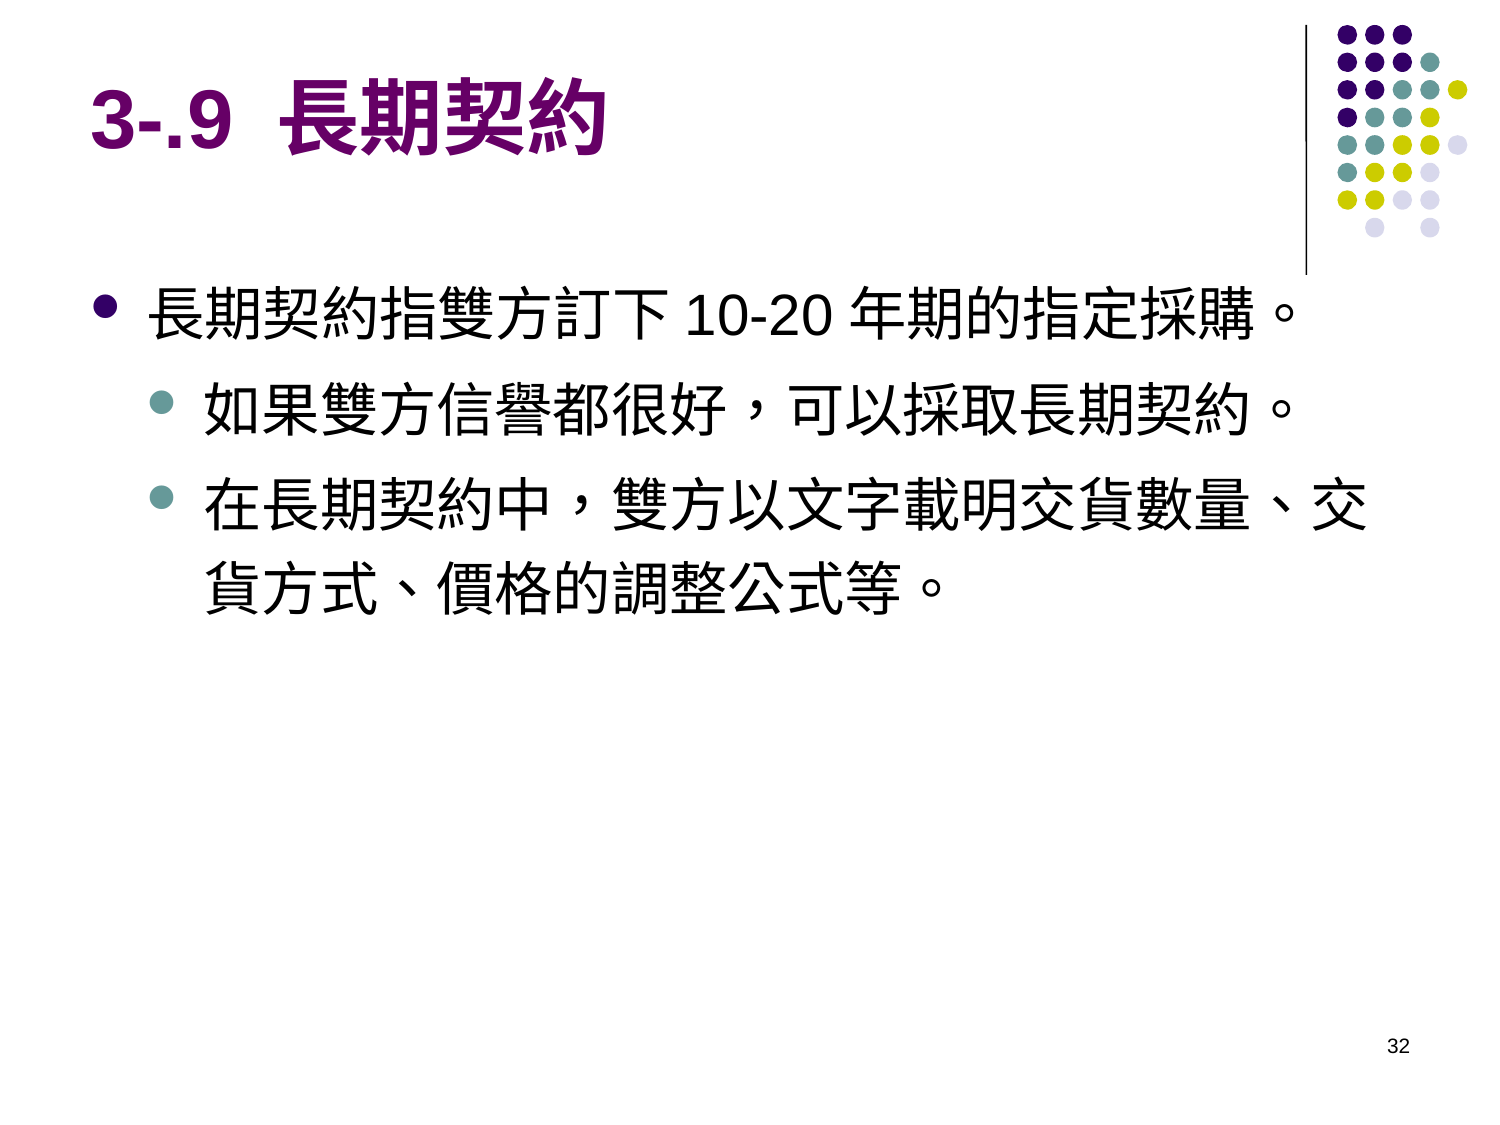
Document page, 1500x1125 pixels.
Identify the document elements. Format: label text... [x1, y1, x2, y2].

slide_number 32 [1074, 1024, 1426, 1101]
title 3-.9 長期契約 [74, 19, 1294, 173]
list 長期契約指雙方訂下10-20年期的指定採購。 如果雙方信譽都很好，可以採取長期契約。 在長期契約中，雙方以文字載明交貨數量、交貨方式、價格的調整公式等。 [74, 255, 1426, 1006]
